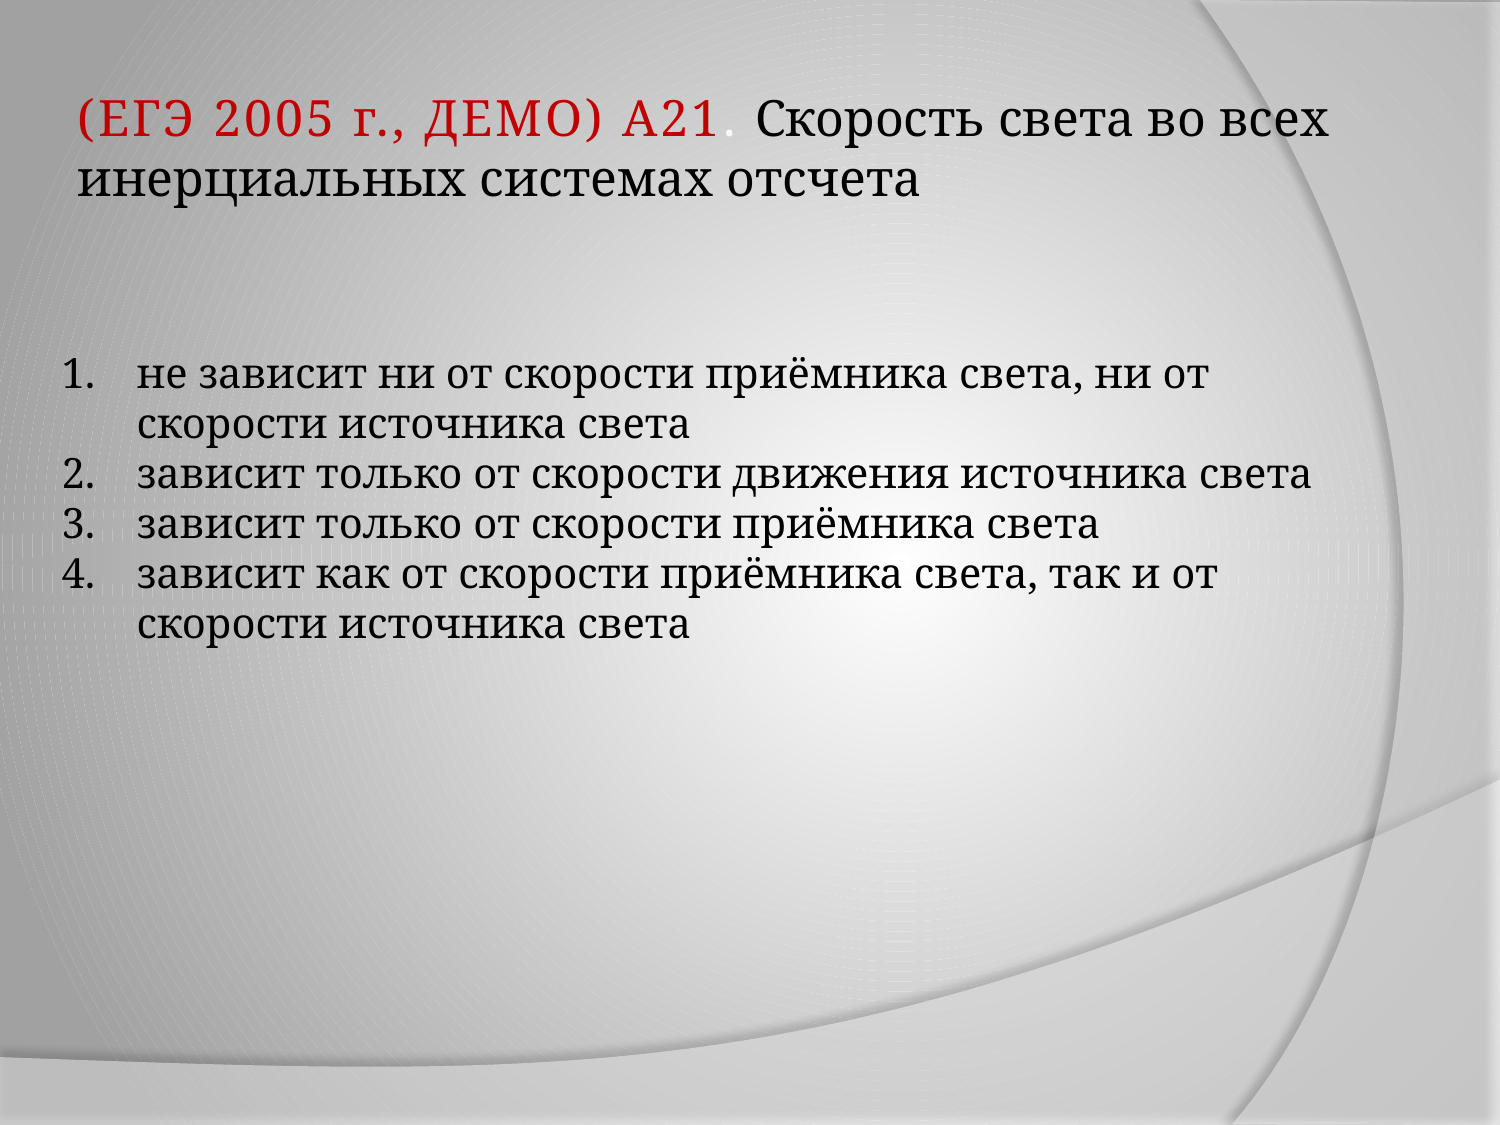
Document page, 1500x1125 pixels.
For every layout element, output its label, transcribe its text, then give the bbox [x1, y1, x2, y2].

title (ЕГЭ 2005 г., ДЕМО) А21. Скорость света во всех инерциальных системах отсчета [70, 70, 1418, 223]
text_box не зависит ни от скорости приёмника света, ни от скорости источника света зависит только от скорости движения источника света зависит только от скорости приёмника света зависит как от скорости приёмника света, так и от скорости источника света [46, 339, 1407, 655]
